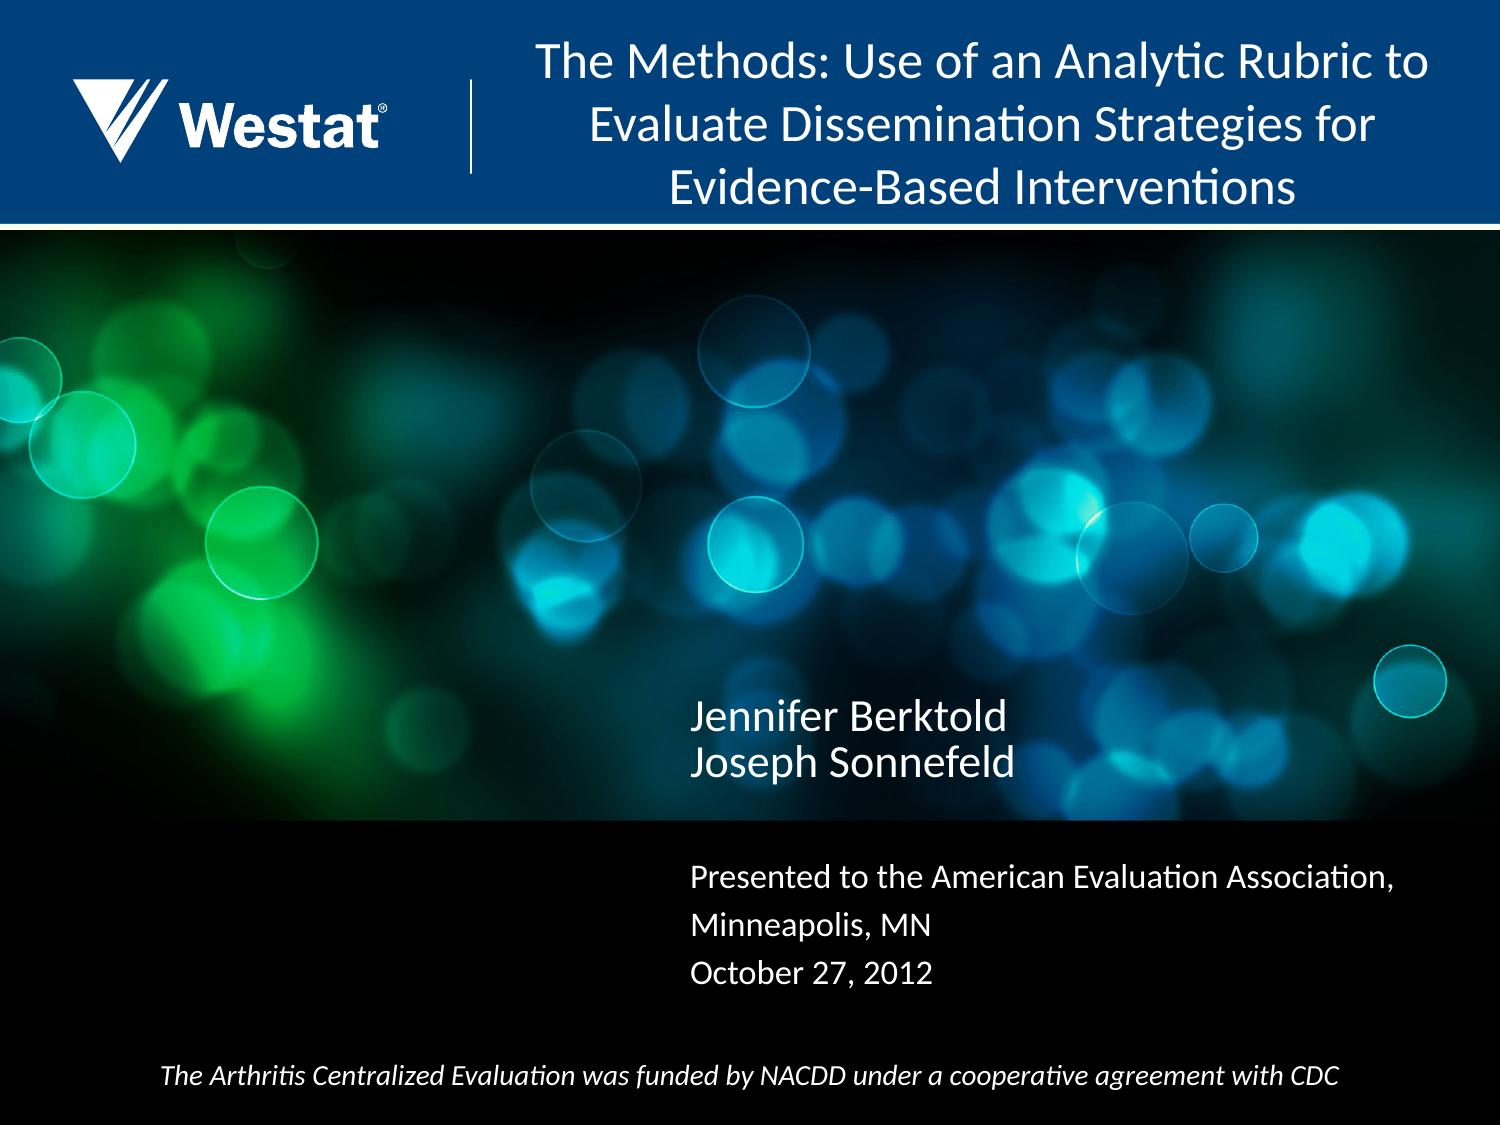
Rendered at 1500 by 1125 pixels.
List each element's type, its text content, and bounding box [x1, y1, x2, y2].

text_box The Arthritis Centralized Evaluation was funded by NACDD under a cooperative agreement with CDC [93, 1056, 1407, 1099]
picture [0, 0, 1500, 222]
title The Methods: Use of an Analytic Rubric to Evaluate Dissemination Strategies for Evidence-Based Interventions [487, 18, 1478, 224]
list Jennifer Berktold Joseph Sonnefeld Presented to the American Evaluation Association, Minneapolis, MN October 27, 2012 [675, 687, 1445, 1005]
picture [0, 225, 1500, 1125]
